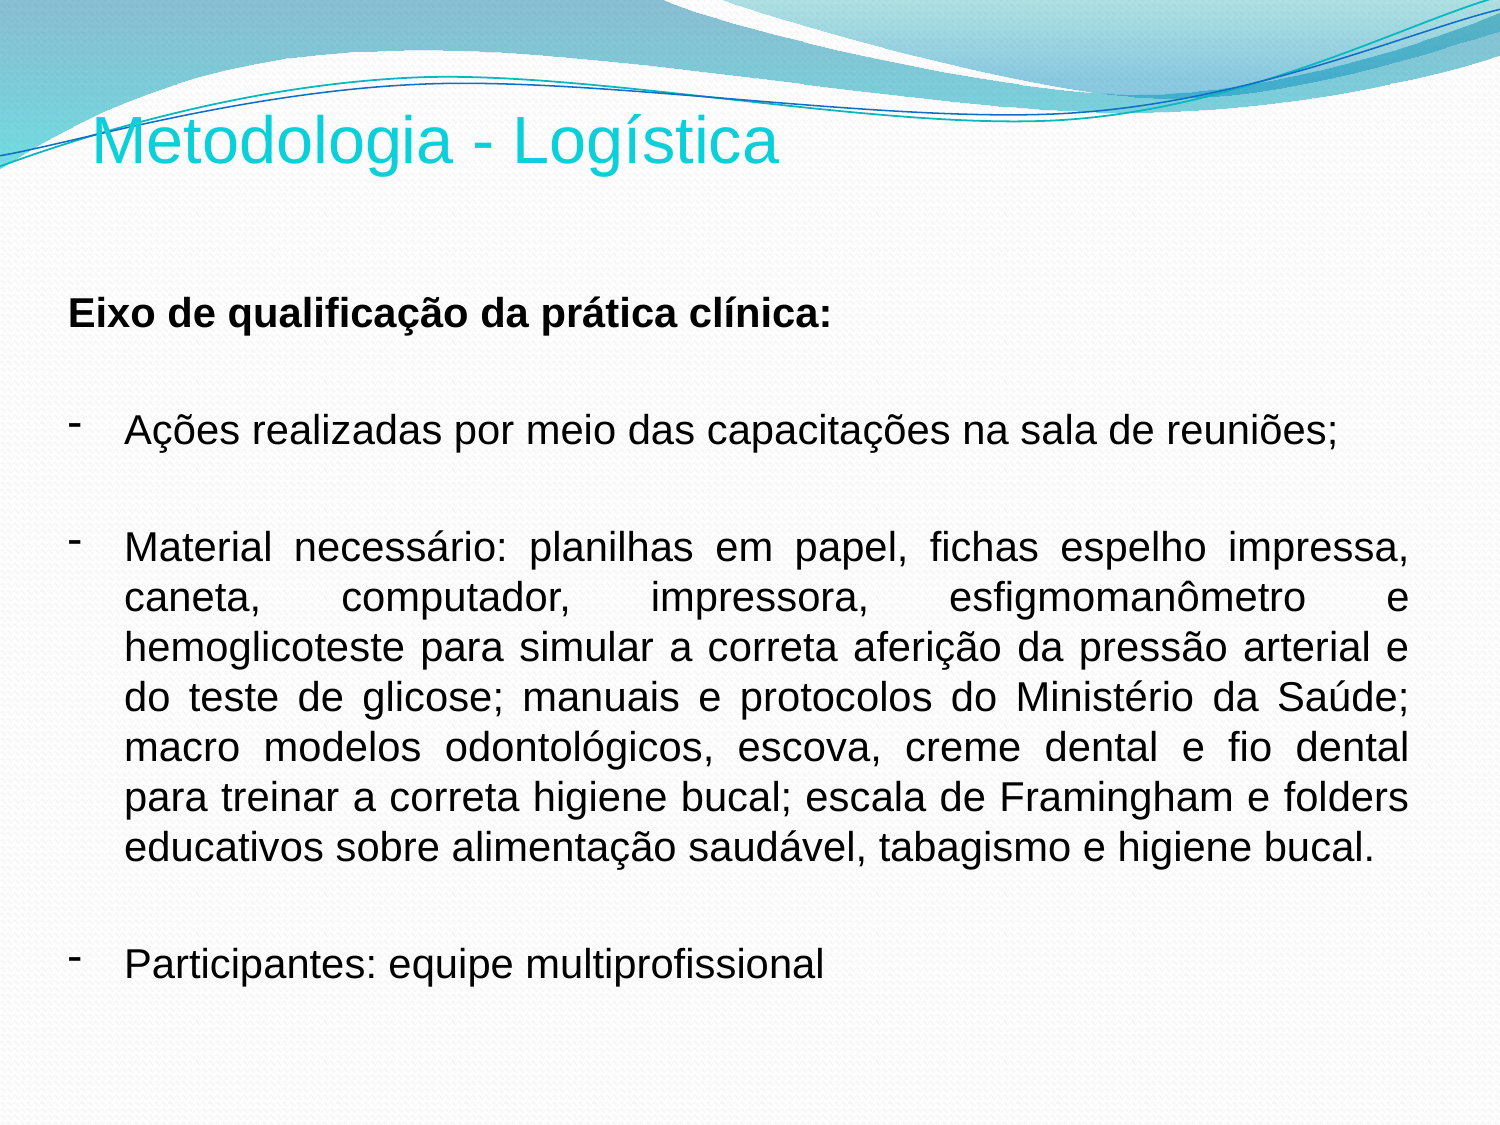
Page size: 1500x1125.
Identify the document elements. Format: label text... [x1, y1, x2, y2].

text_box Metodologia - Logística [76, 89, 1058, 185]
text_box Eixo de qualificação da prática clínica: Ações realizadas por meio das capacitações na sala de reuniões; Material necessário: planilhas em papel, fichas espelho impressa, caneta, computador, impressora, esfigmomanômetro e hemoglicoteste para simular a correta aferição da pressão arterial e do teste de glicose; manuais e protocolos do Ministério da Saúde; macro modelos odontológicos, escova, creme dental e fio dental para treinar a correta higiene bucal; escala de Framingham e folders educativos sobre alimentação saudável, tabagismo e higiene bucal. Participantes: equipe multiprofissional [53, 278, 1425, 1038]
